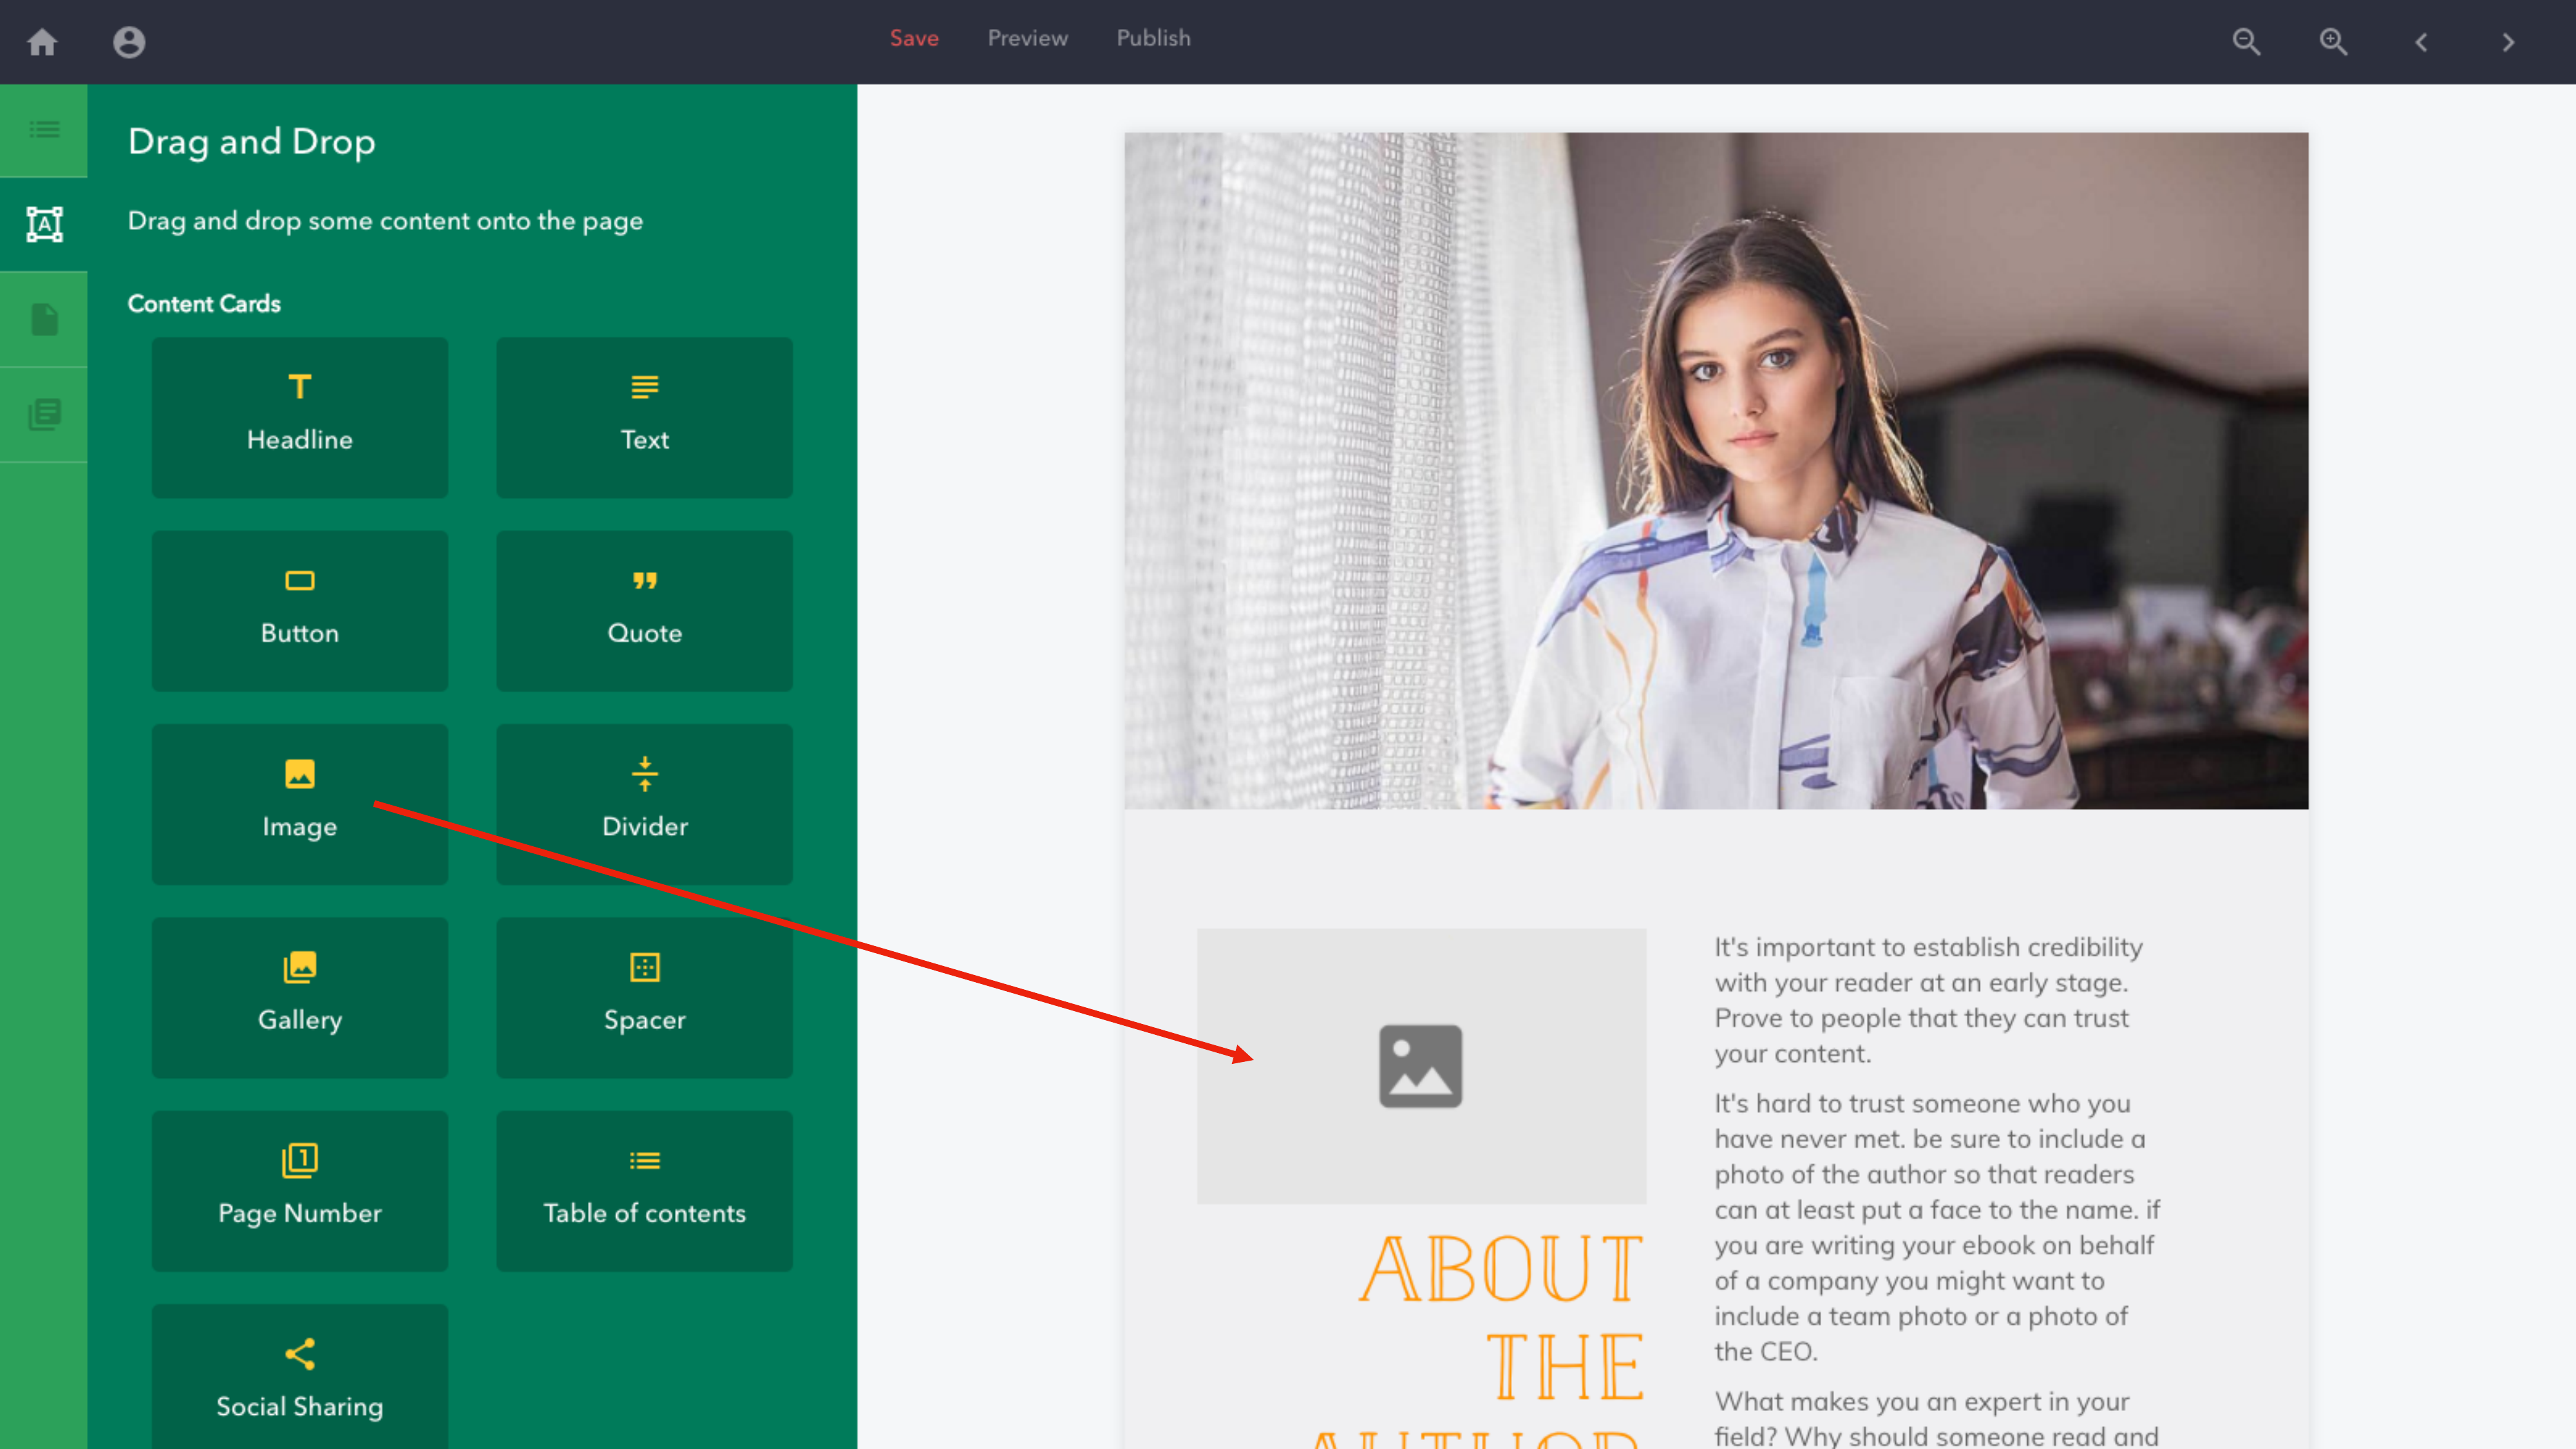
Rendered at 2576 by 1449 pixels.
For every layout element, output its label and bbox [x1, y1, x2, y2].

text_box [374, 803, 1255, 1061]
picture [0, 0, 2576, 1449]
